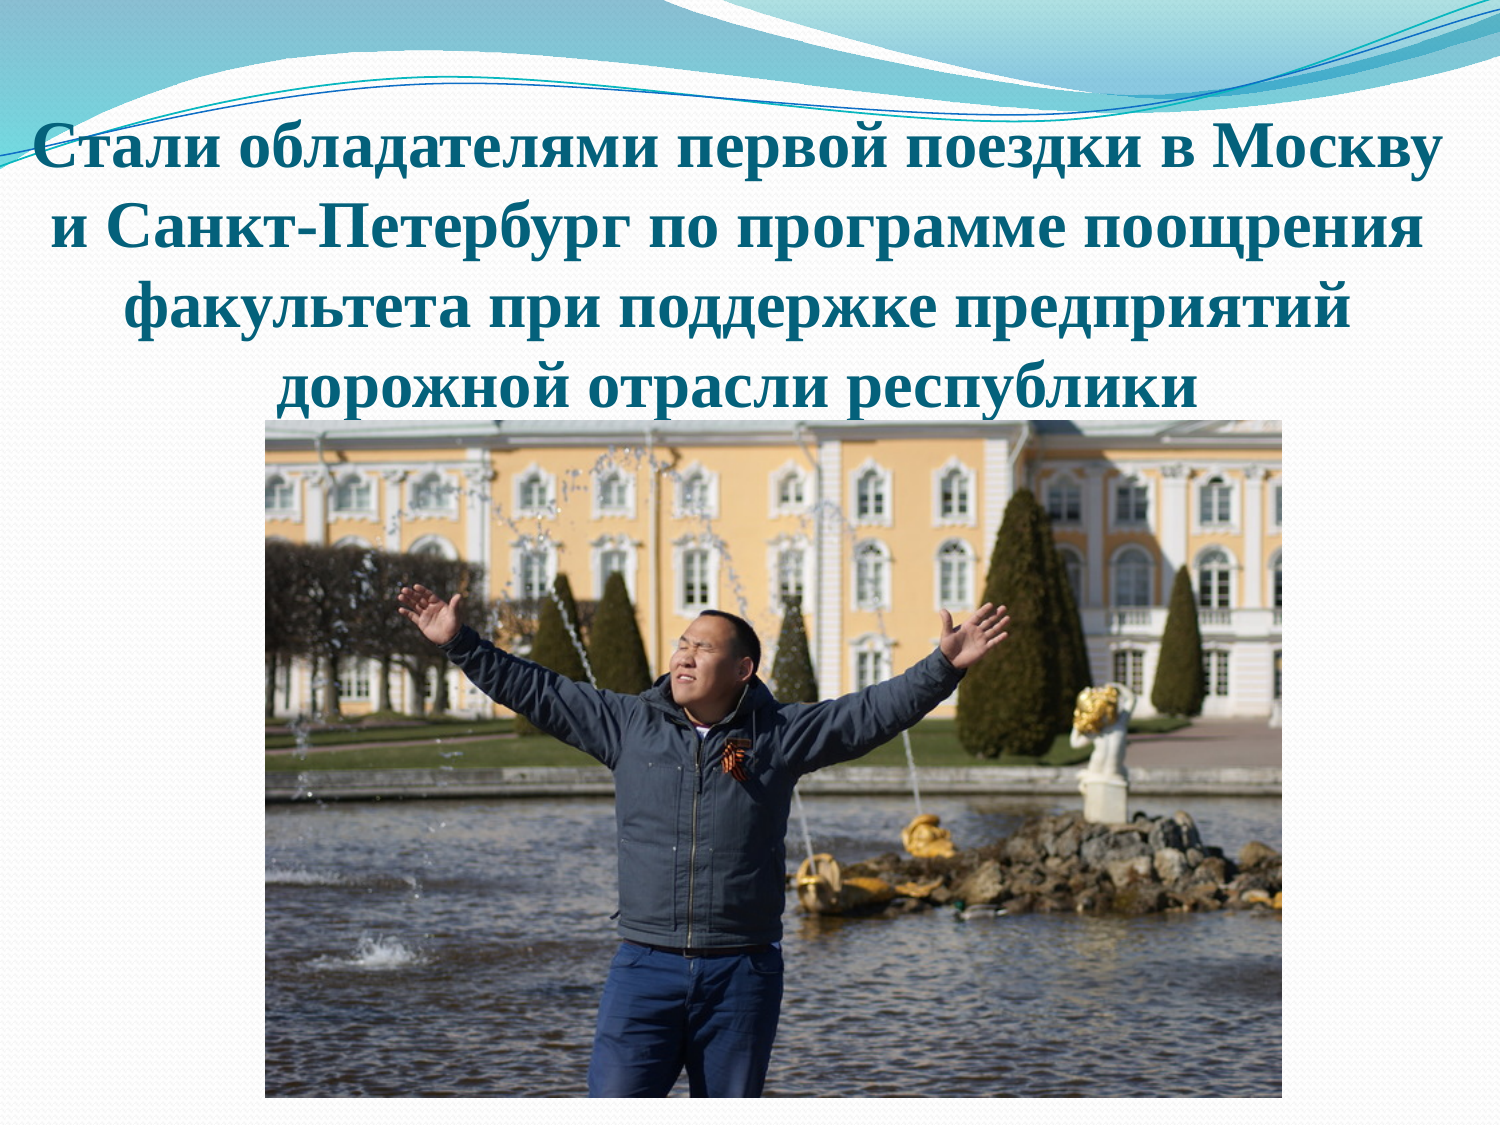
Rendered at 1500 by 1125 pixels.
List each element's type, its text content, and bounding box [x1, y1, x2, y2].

title Стали обладателями первой поездки в Москву и Санкт-Петербург по программе поощрения факультета при поддержке предприятий дорожной отрасли республики [17, 54, 1459, 421]
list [265, 420, 1282, 1098]
